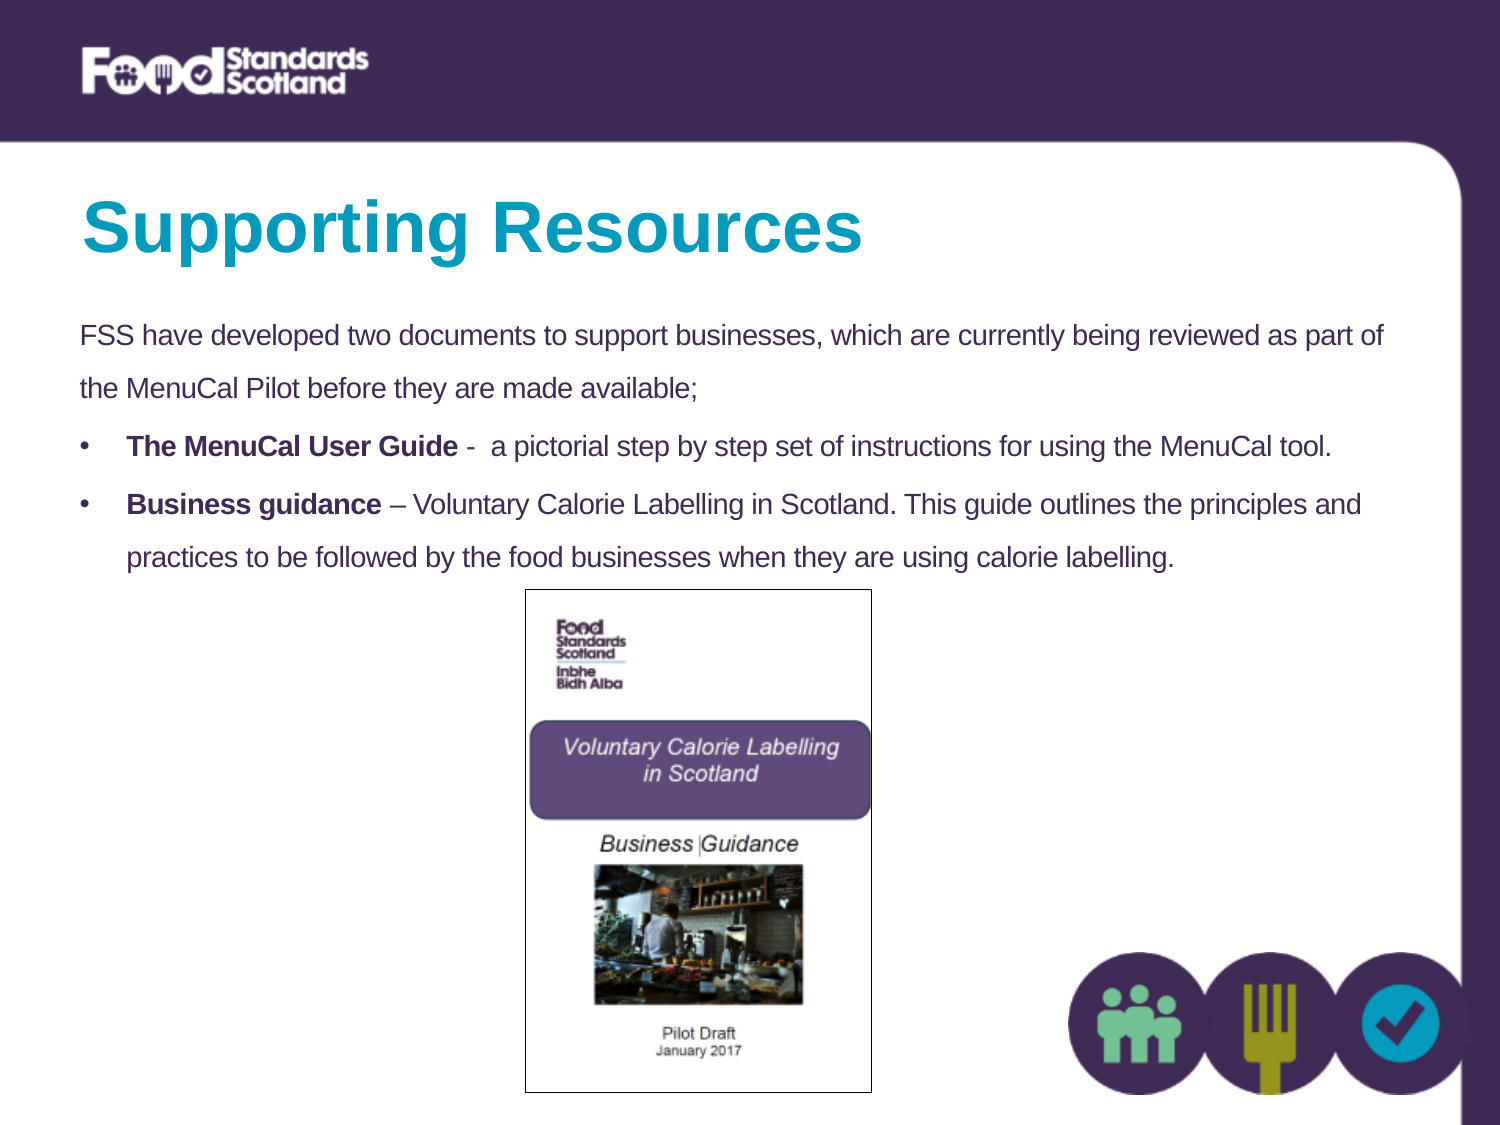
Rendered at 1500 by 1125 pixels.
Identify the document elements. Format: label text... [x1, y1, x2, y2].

list FSS have developed two documents to support businesses, which are currently being reviewed as part of the MenuCal Pilot before they are made available; The MenuCal User Guide - a pictorial step by step set of instructions for using the MenuCal tool. Business guidance – Voluntary Calorie Labelling in Scotland. This guide outlines the principles and practices to be followed by the food businesses when they are using calorie labelling. [64, 291, 1400, 1028]
picture [0, 0, 1500, 1125]
list Supporting Resources [68, 172, 1112, 283]
